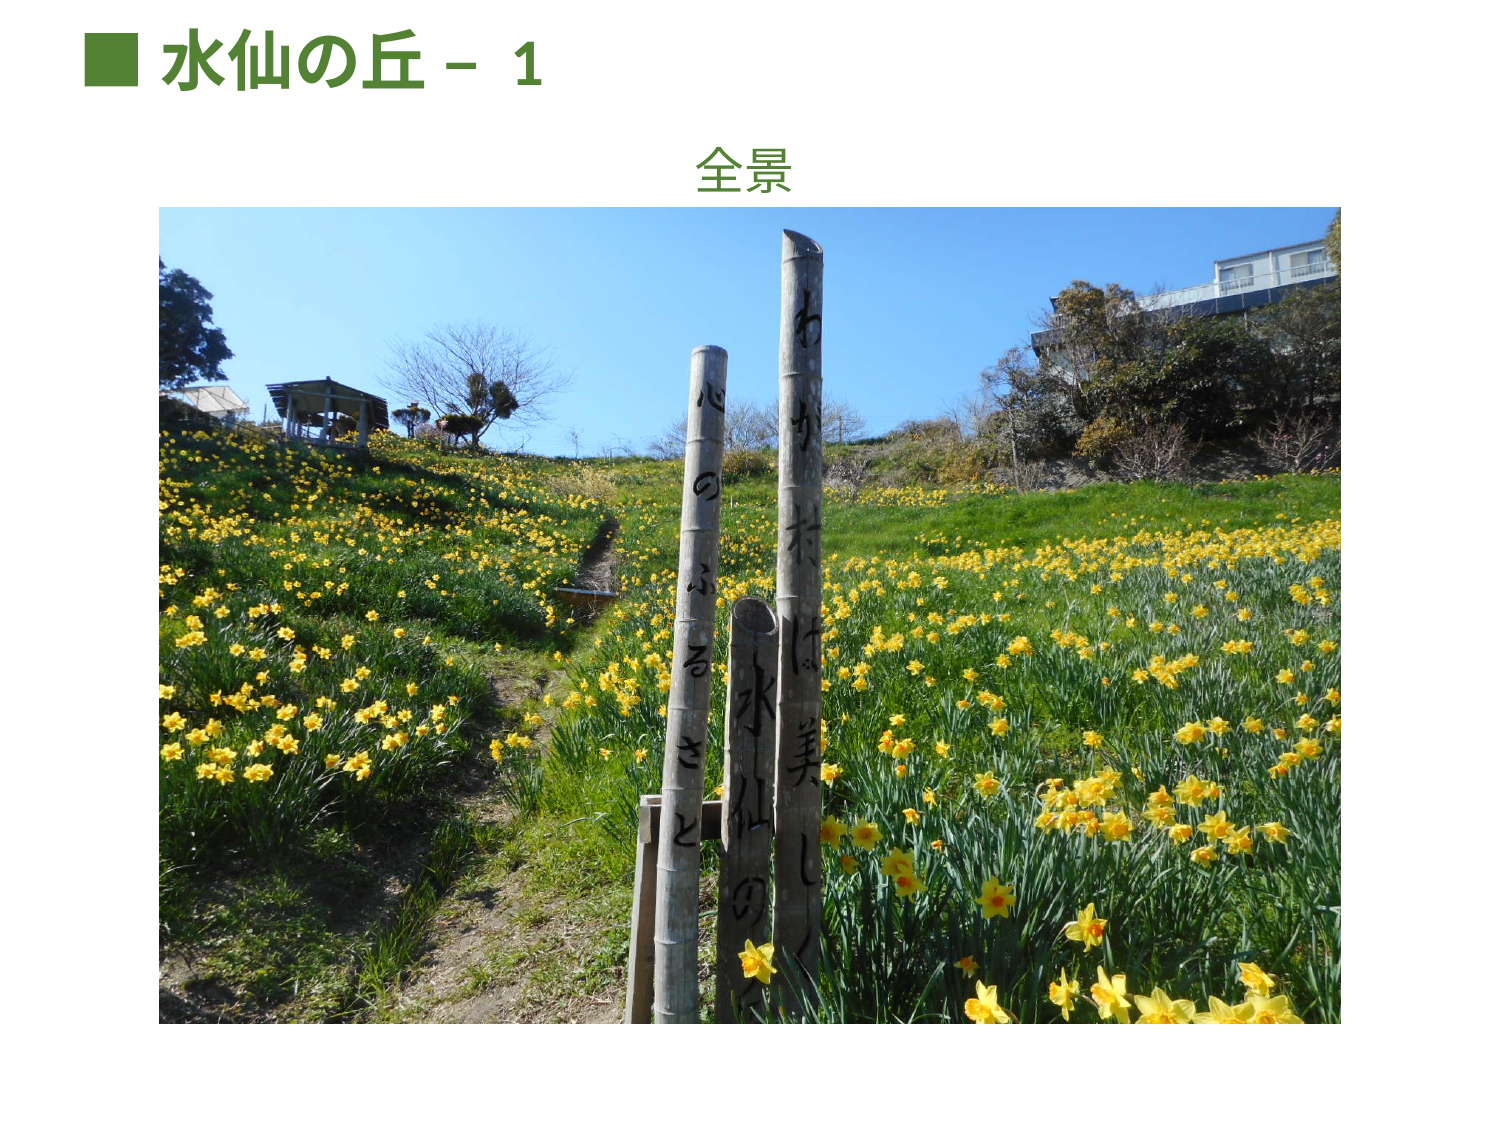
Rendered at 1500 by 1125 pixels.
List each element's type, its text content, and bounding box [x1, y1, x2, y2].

title ■水仙の丘 – 1 [63, 52, 569, 155]
picture [159, 207, 1341, 1024]
text_box 全景 [679, 132, 863, 207]
